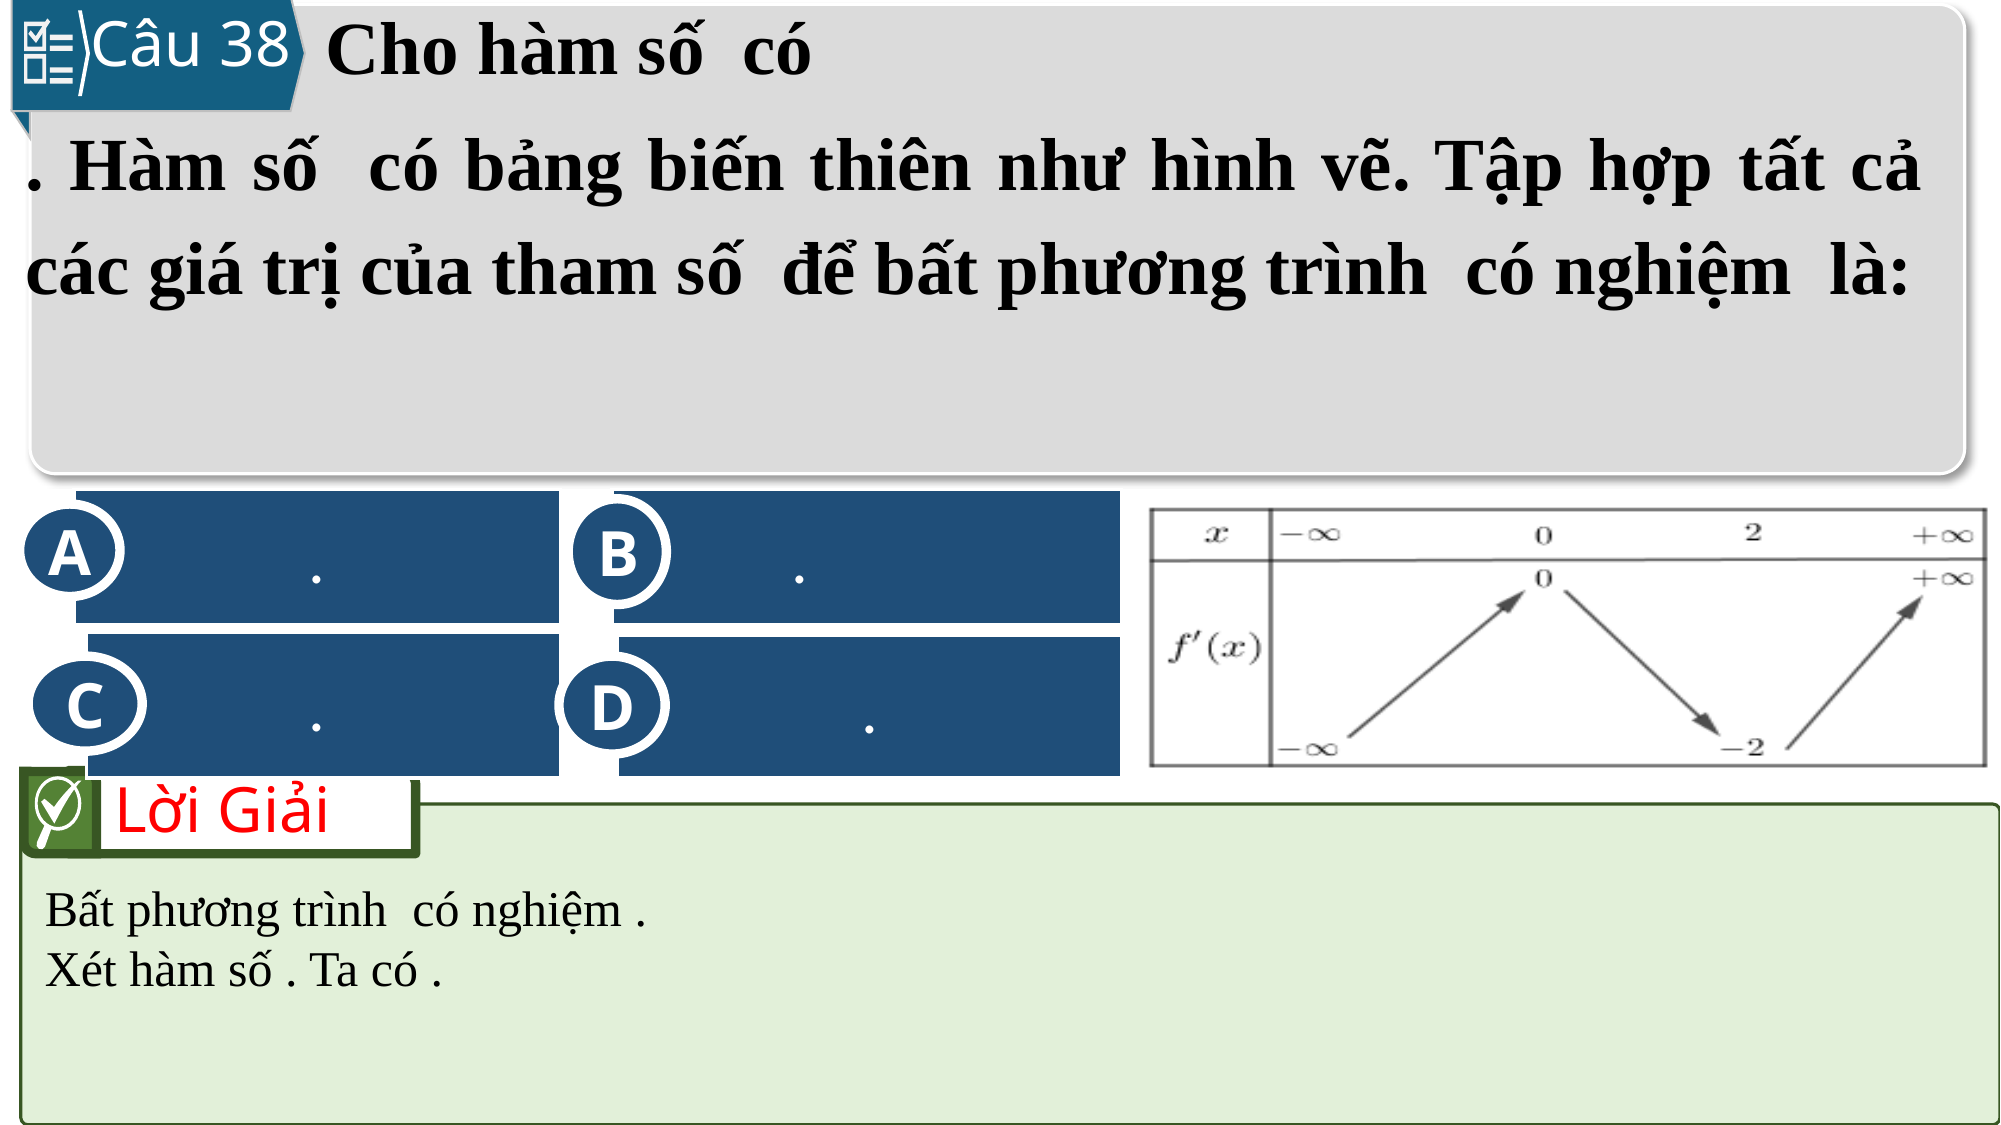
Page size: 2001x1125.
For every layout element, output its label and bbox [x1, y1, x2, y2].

text_box [19, 489, 561, 625]
text_box [28, 632, 561, 779]
text_box [20, 762, 2000, 1125]
text_box [0, 0, 1965, 597]
text_box [558, 635, 1122, 779]
text_box [568, 489, 1122, 625]
picture [1131, 498, 2000, 779]
